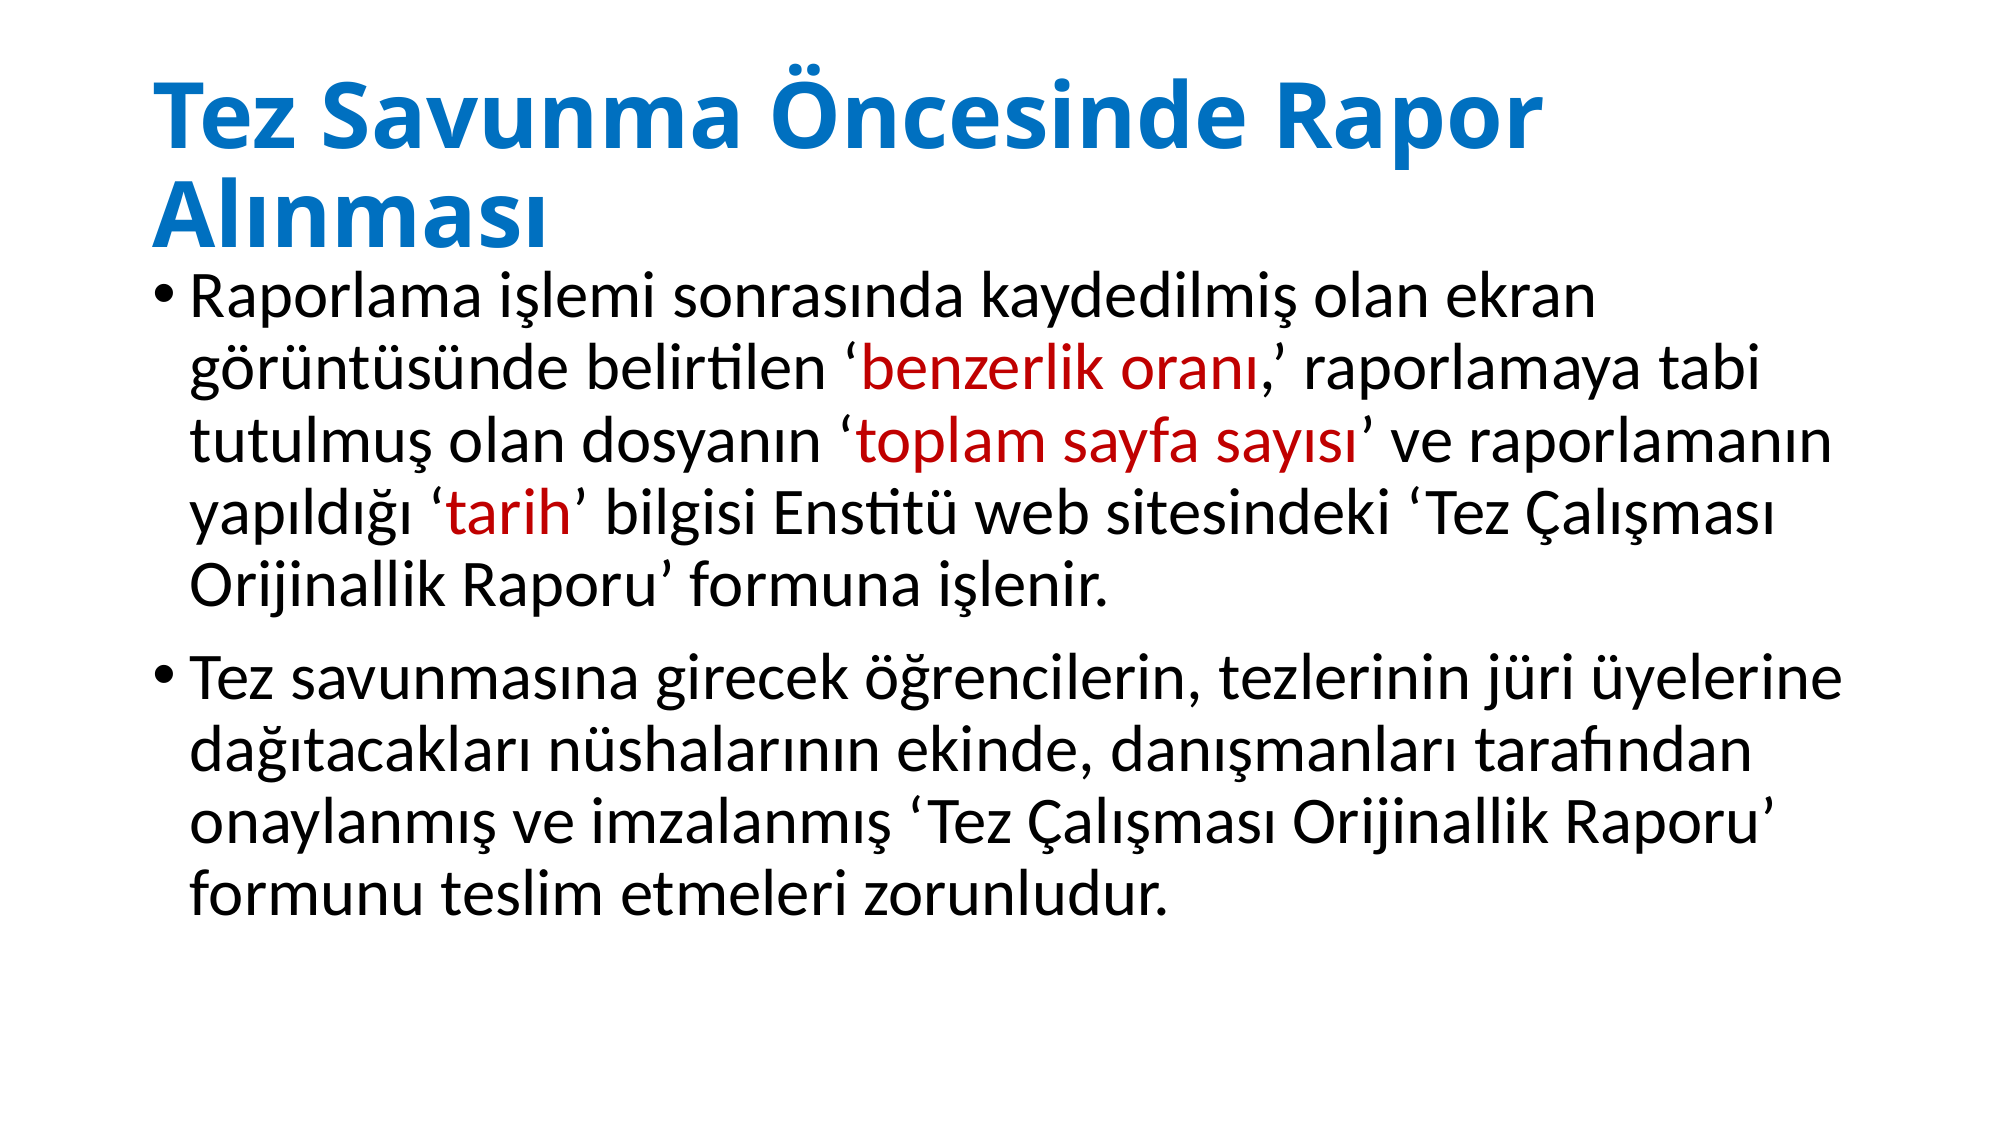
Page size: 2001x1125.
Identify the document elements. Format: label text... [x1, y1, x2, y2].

title Tez Savunma Öncesinde Rapor Alınması [137, 59, 1863, 252]
list Raporlama işlemi sonrasında kaydedilmiş olan ekran görüntüsünde belirtilen ‘benzerlik oranı,’ raporlamaya tabi tutulmuş olan dosyanın ‘toplam sayfa sayısı’ ve raporlamanın yapıldığı ‘tarih’ bilgisi Enstitü web sitesindeki ‘Tez Çalışması Orijinallik Raporu’ formuna işlenir. Tez savunmasına girecek öğrencilerin, tezlerinin jüri üyelerine dağıtacakları nüshalarının ekinde, danışmanları tarafından onaylanmış ve imzalanmış ‘Tez Çalışması Orijinallik Raporu’ formunu teslim etmeleri zorunludur. [137, 252, 1863, 967]
